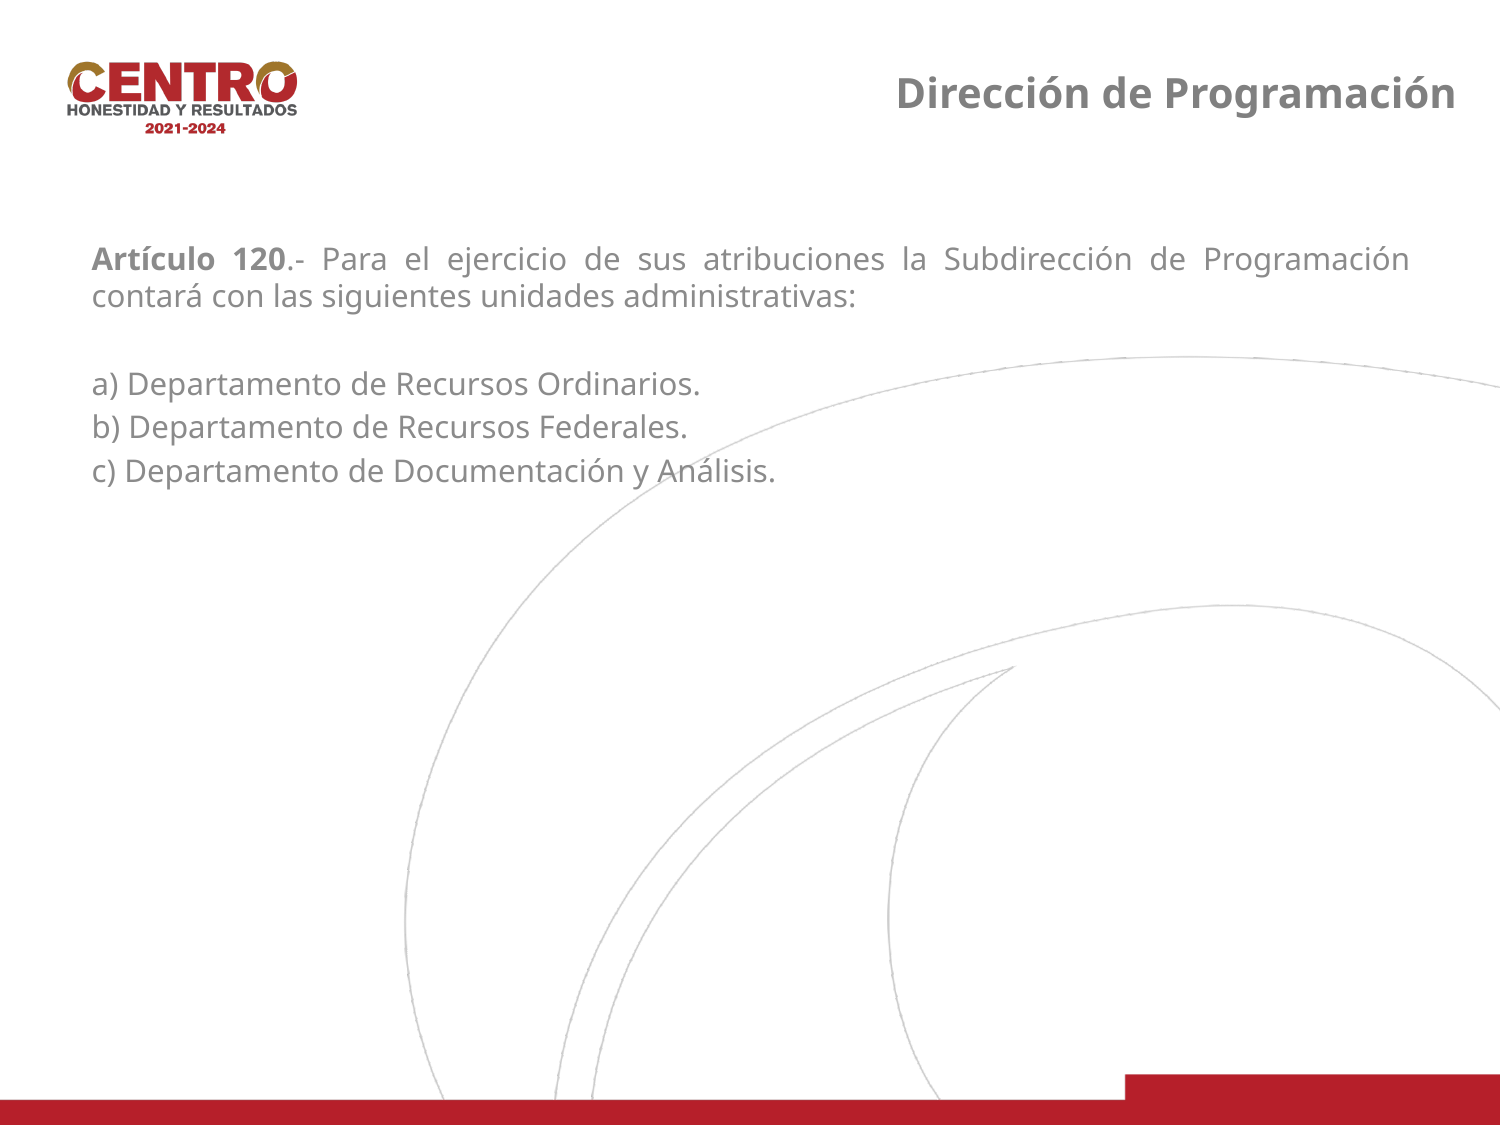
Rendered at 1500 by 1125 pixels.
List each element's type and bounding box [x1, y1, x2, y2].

text_box [0, 0, 1500, 1125]
